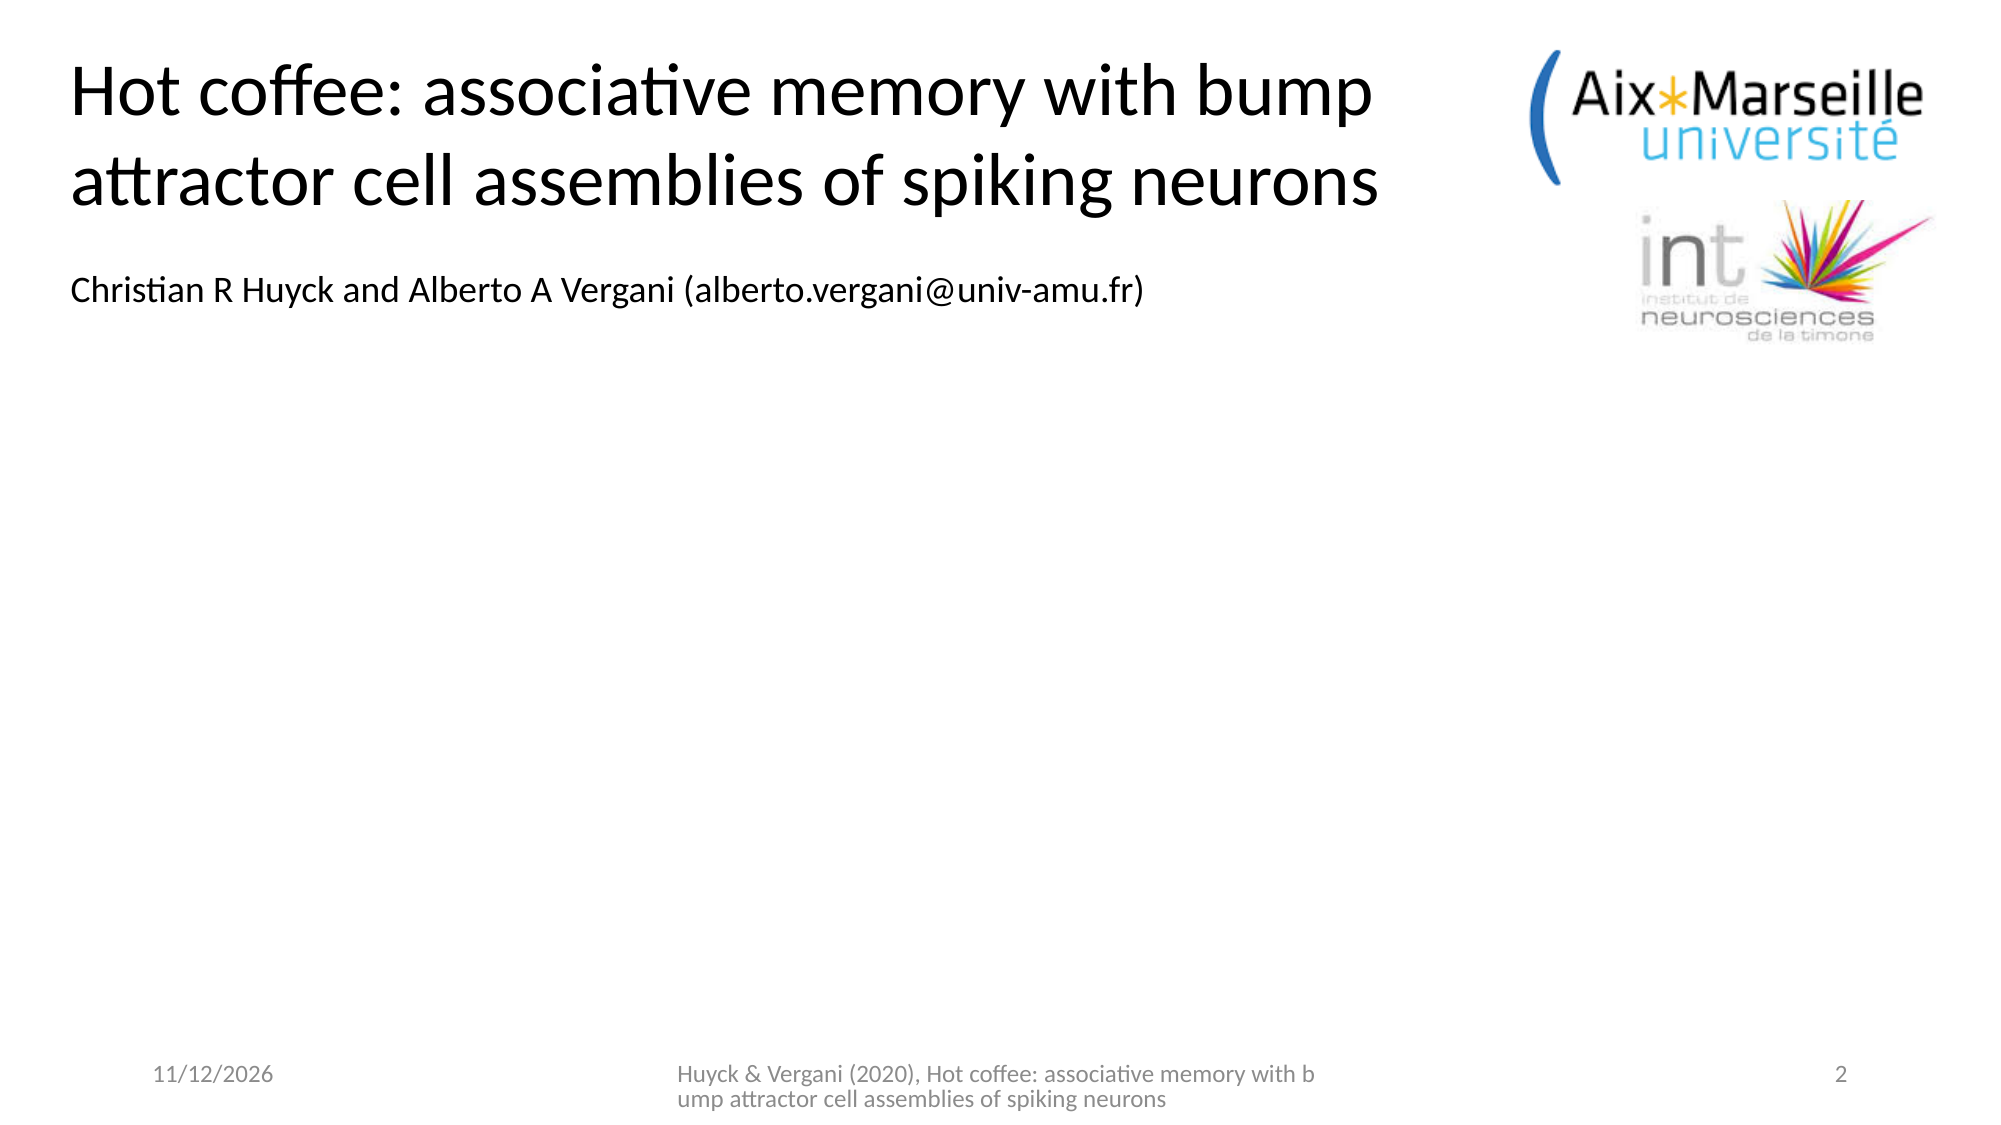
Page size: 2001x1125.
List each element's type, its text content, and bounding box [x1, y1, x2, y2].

text_box Hot coffee: associative memory with bump attractor cell assemblies of spiking neurons Christian R Huyck and Alberto A Vergani (alberto.vergani@univ-amu.fr) [55, 32, 1525, 363]
slide_number 2 [1412, 1042, 1863, 1103]
picture [1520, 41, 1966, 379]
footer Huyck & Vergani (2020), Hot coffee: associative memory with bump attractor cell assemblies of spiking neurons [662, 1042, 1338, 1103]
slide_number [137, 1042, 588, 1103]
